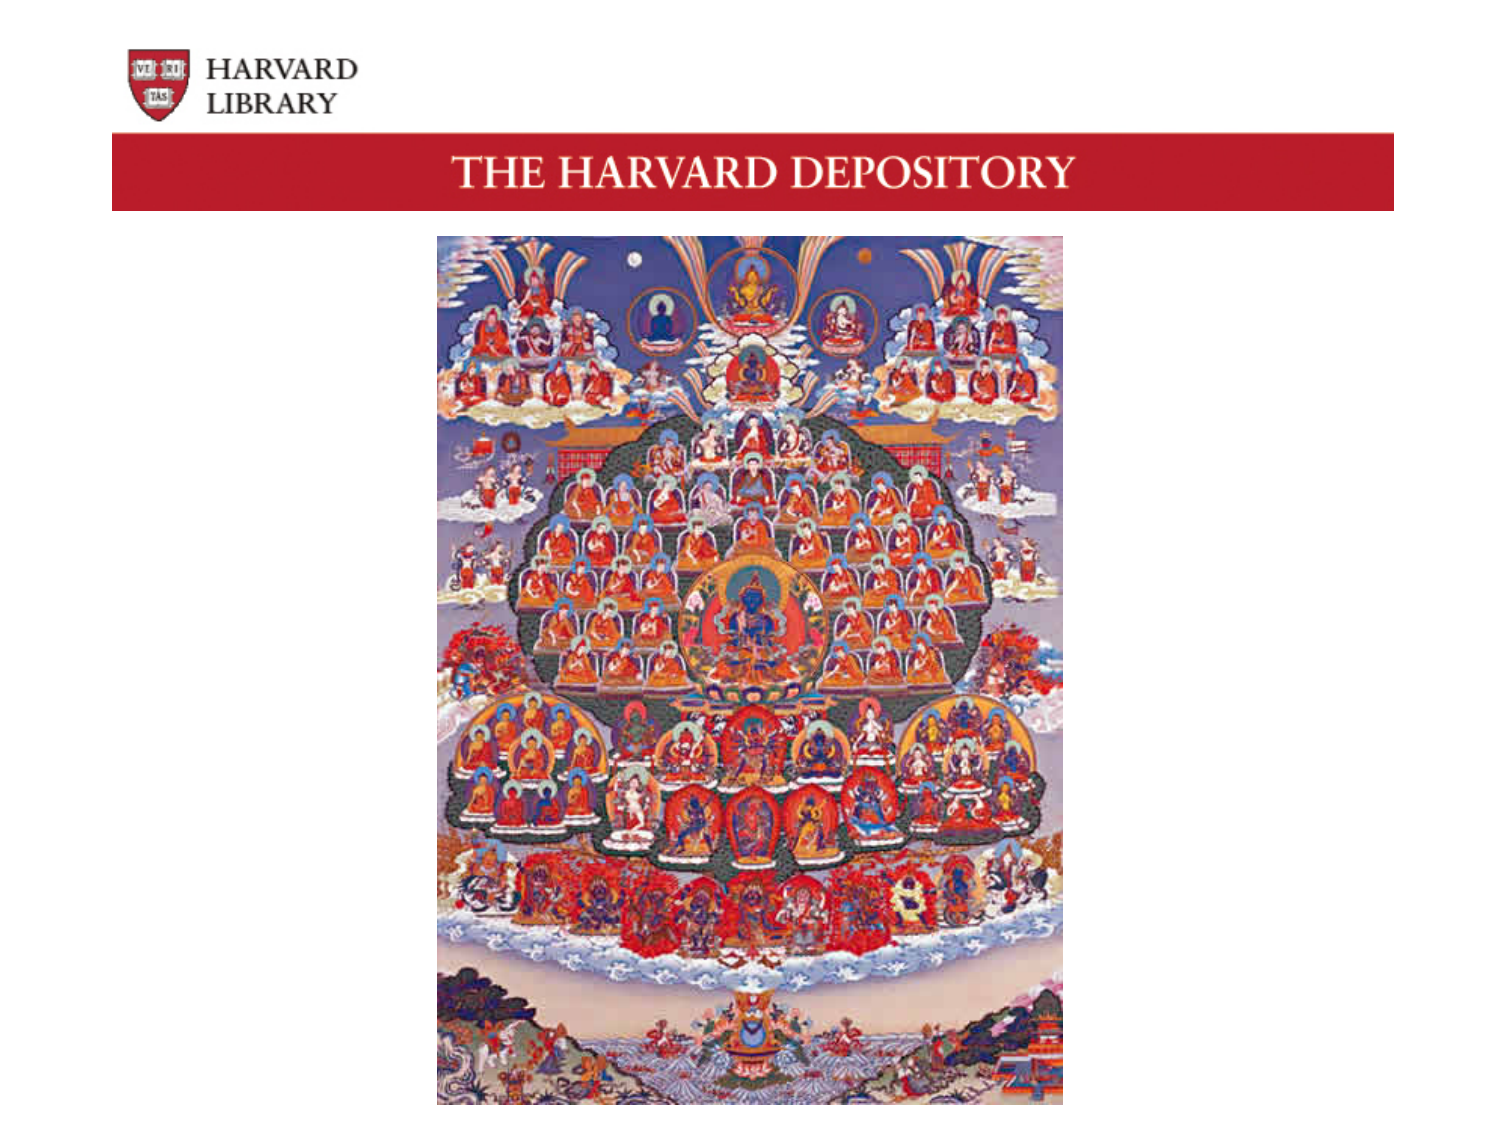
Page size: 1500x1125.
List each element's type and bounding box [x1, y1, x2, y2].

list [437, 236, 1063, 1105]
picture [112, 37, 1394, 211]
